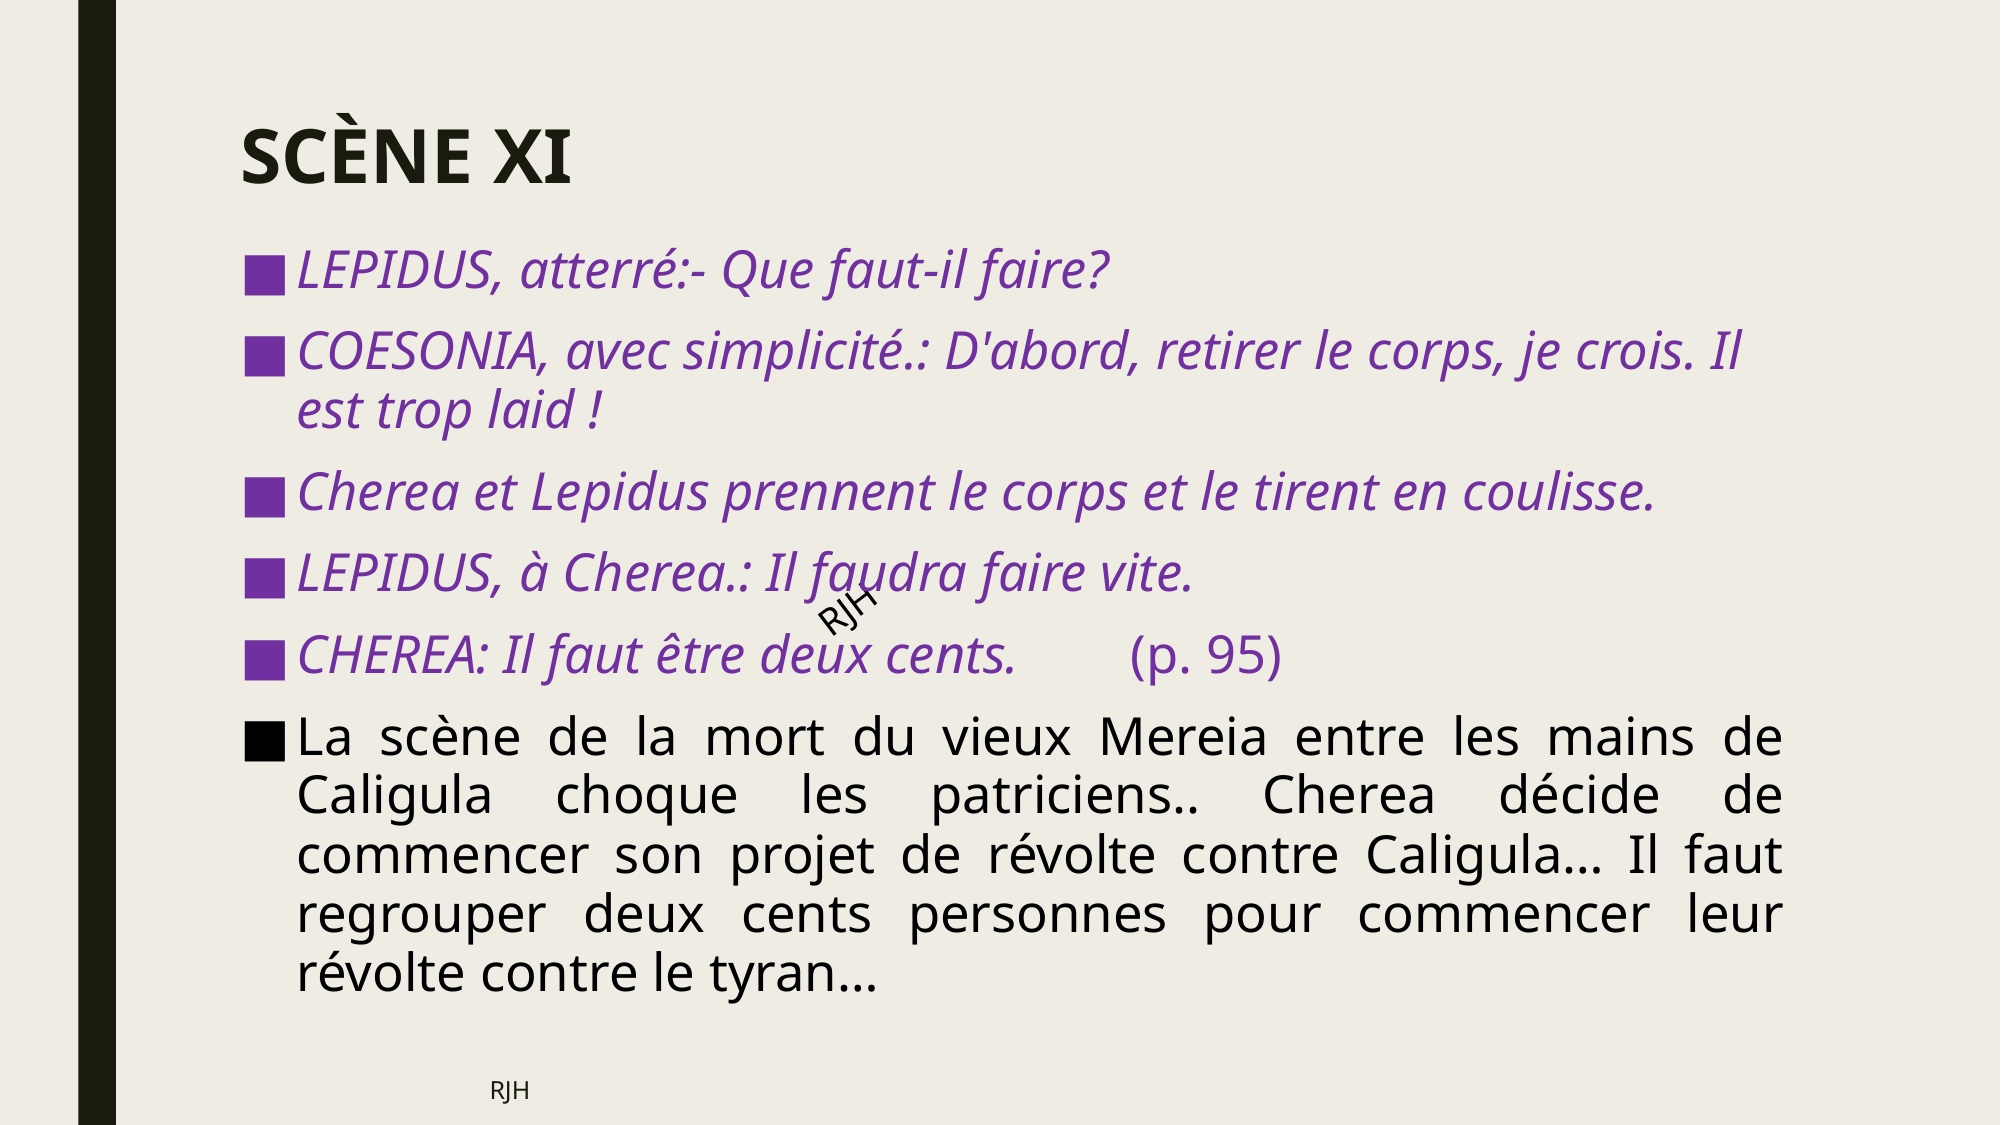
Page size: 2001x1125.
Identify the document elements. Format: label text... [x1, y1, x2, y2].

list LEPIDUS, atterré:- Que faut-il faire? COESONIA, avec simplicité.: D'abord, retirer le corps, je crois. Il est trop laid ! Cherea et Lepidus prennent le corps et le tirent en coulisse. LEPIDUS, à Cherea.: Il faudra faire vite. CHEREA: Il faut être deux cents. (p. 95) La scène de la mort du vieux Mereia entre les mains de Caligula choque les patriciens.. Cherea décide de commencer son projet de révolte contre Caligula… Il faut regrouper deux cents personnes pour commencer leur révolte contre le tyran… [225, 233, 1800, 1013]
footer RJH [474, 1058, 1505, 1125]
title SCÈNE XI [225, 112, 1800, 233]
